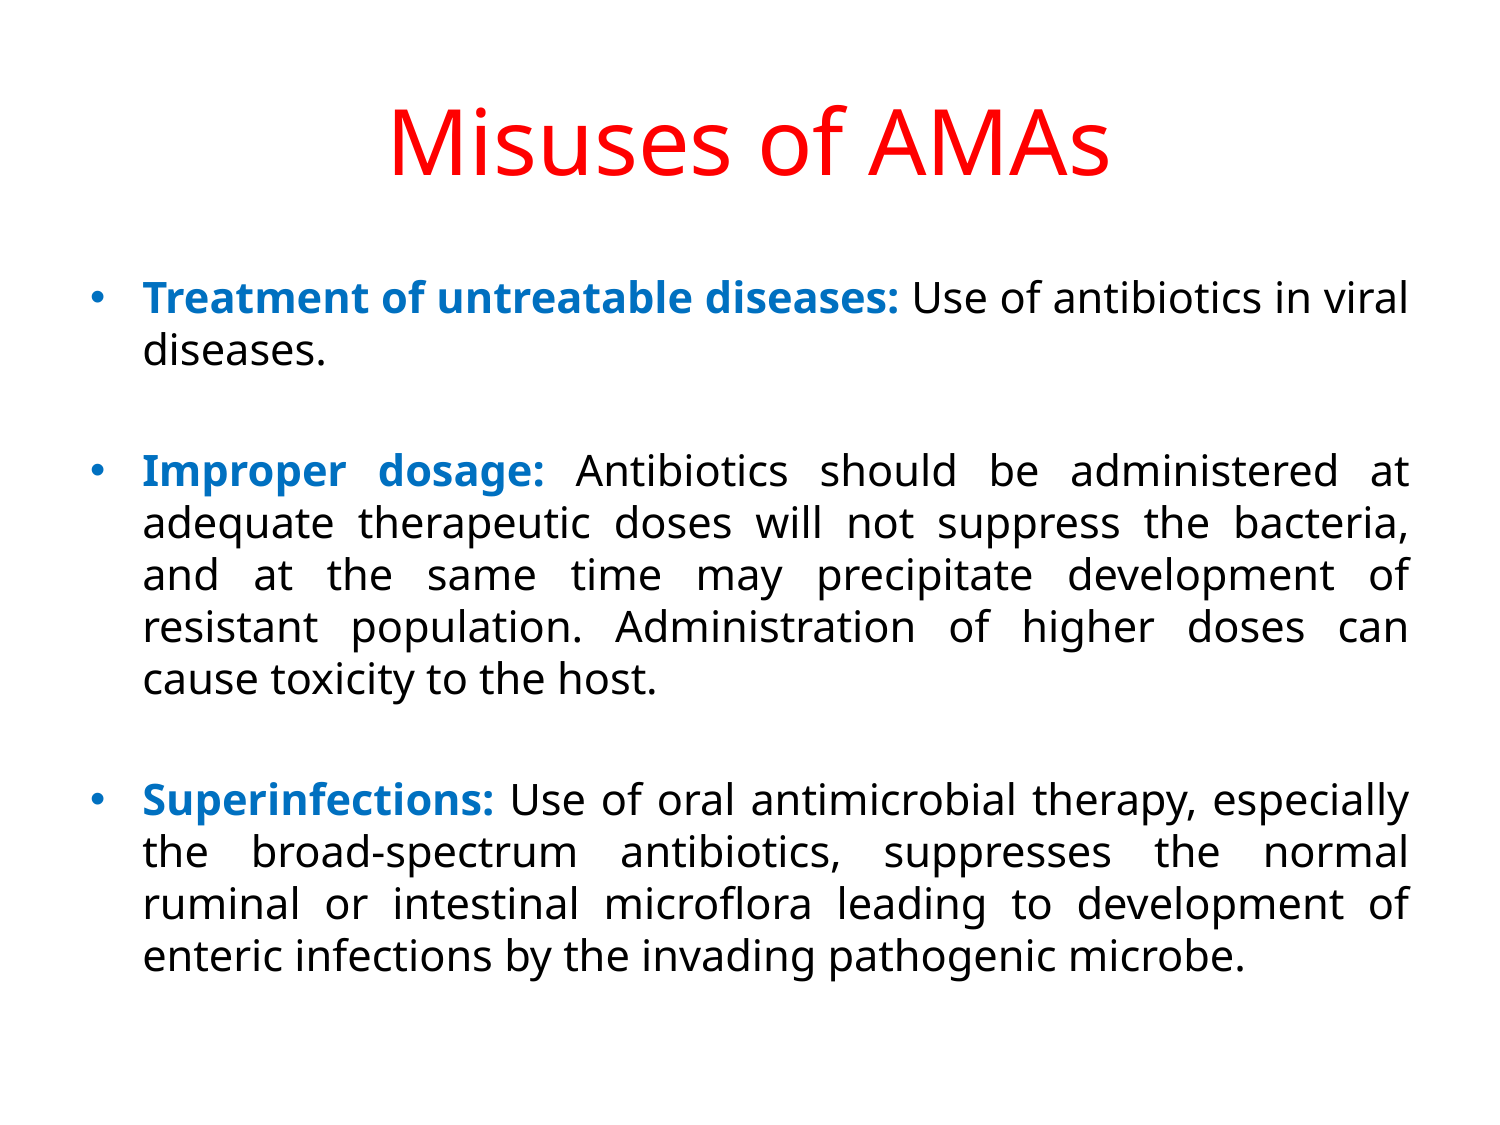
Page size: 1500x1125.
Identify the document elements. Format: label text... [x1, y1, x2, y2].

title Misuses of AMAs [75, 45, 1425, 233]
list Treatment of untreatable diseases: Use of antibiotics in viral diseases. Improper dosage: Antibiotics should be administered at adequate therapeutic doses will not suppress the bacteria, and at the same time may precipitate development of resistant population. Administration of higher doses can cause toxicity to the host. Superinfections: Use of oral antimicrobial therapy, especially the broad-spectrum antibiotics, suppresses the normal ruminal or intestinal microflora leading to development of enteric infections by the invading pathogenic microbe. [75, 262, 1425, 1005]
